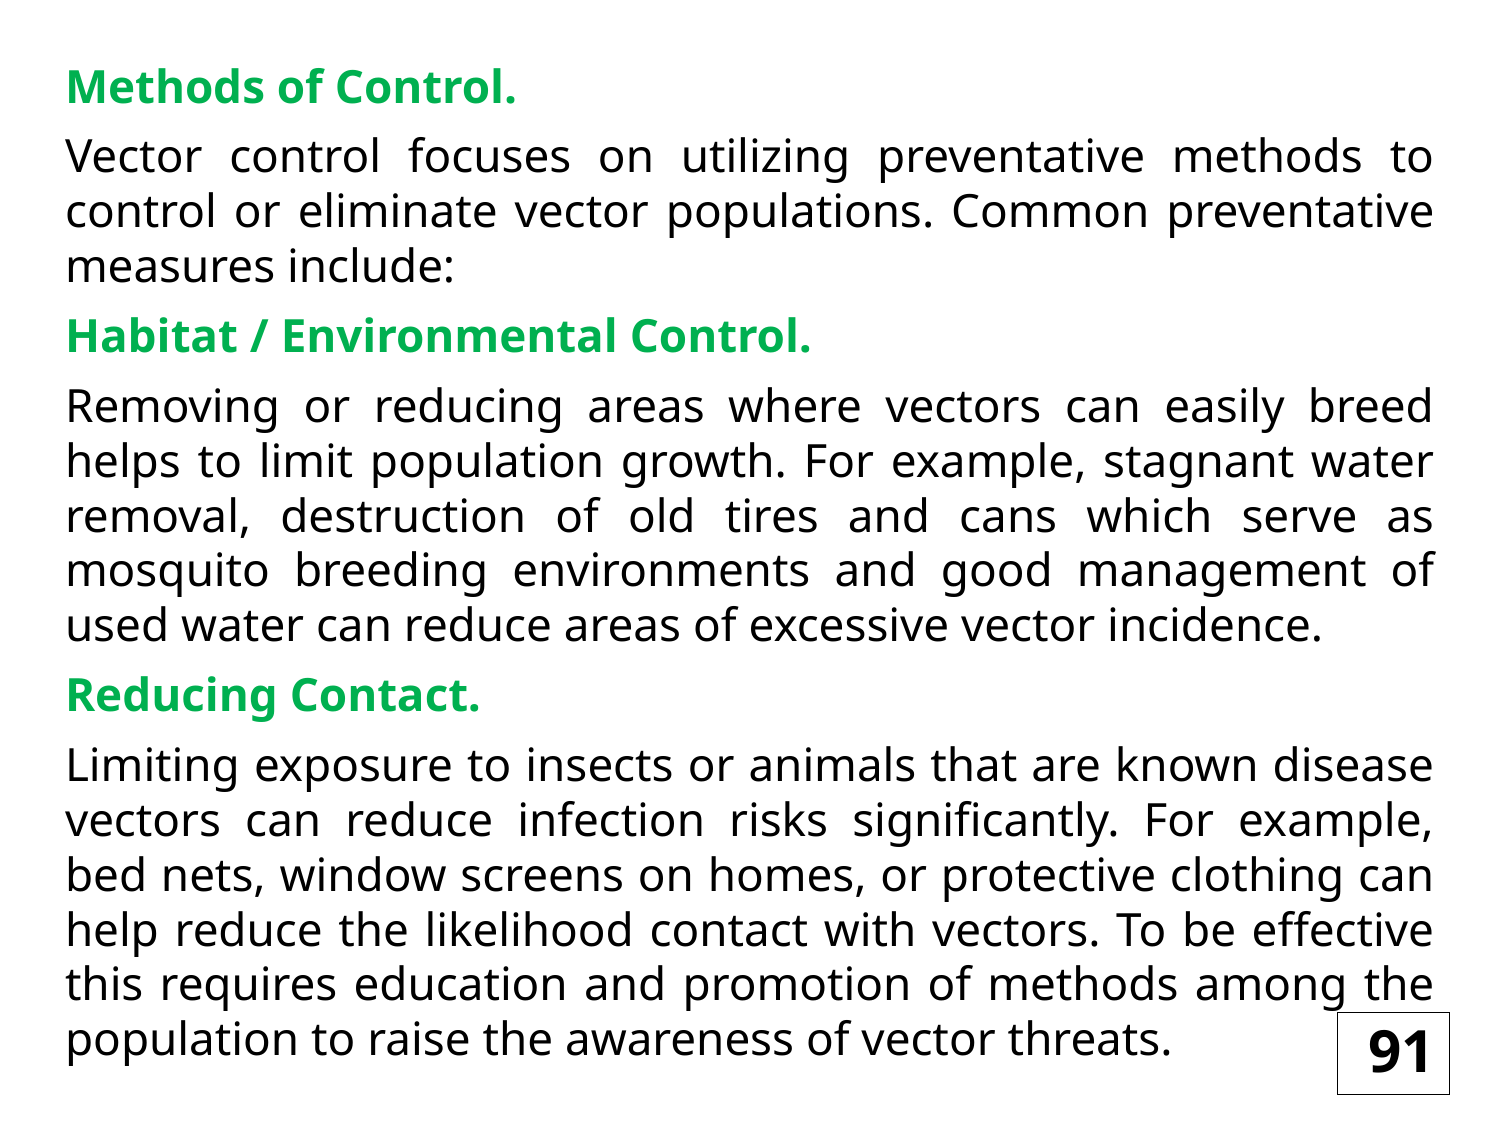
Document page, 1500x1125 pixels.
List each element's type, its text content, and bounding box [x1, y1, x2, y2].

slide_number 91 [1337, 1012, 1450, 1095]
list Methods of Control. Vector control focuses on utilizing preventative methods to control or eliminate vector populations. Common preventative measures include: Habitat / Environmental Control. Removing or reducing areas where vectors can easily breed helps to limit population growth. For example, stagnant water removal, destruction of old tires and cans which serve as mosquito breeding environments and good management of used water can reduce areas of excessive vector incidence. Reducing Contact. Limiting exposure to insects or animals that are known disease vectors can reduce infection risks significantly. For example, bed nets, window screens on homes, or protective clothing can help reduce the likelihood contact with vectors. To be effective this requires education and promotion of methods among the population to raise the awareness of vector threats. [50, 50, 1450, 1095]
